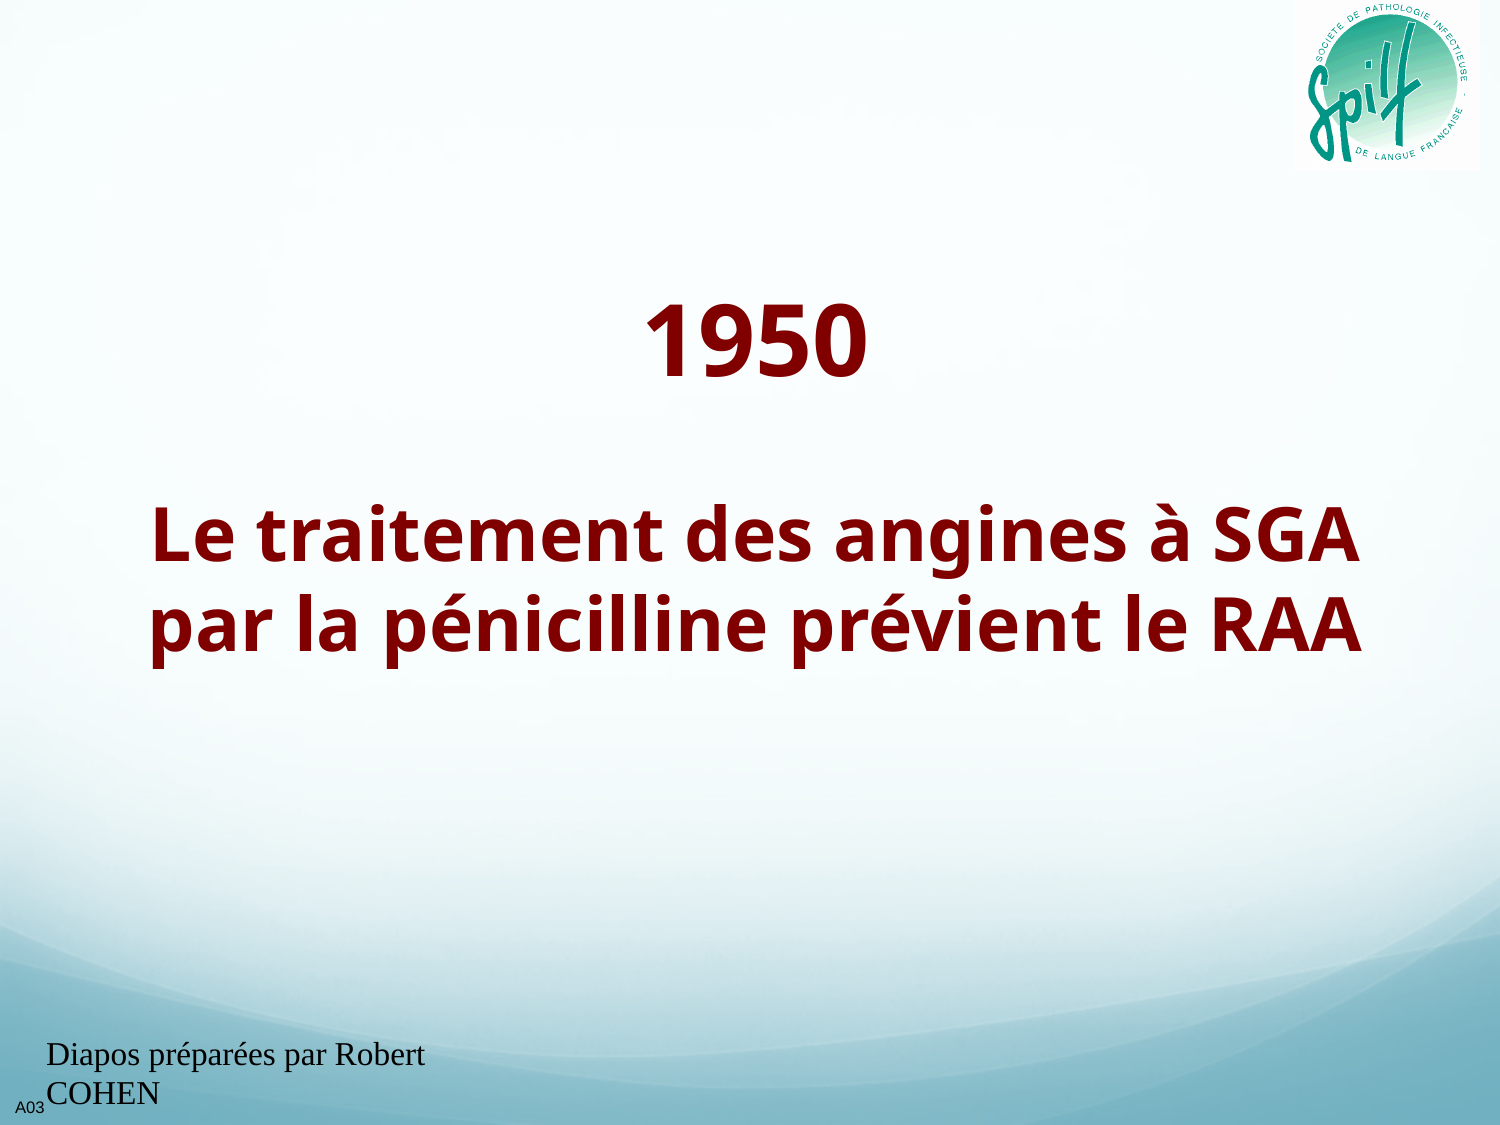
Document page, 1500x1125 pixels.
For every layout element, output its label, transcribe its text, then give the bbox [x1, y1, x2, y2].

text_box A03 [0, 1089, 60, 1124]
text_box Diapos préparées par Robert COHEN [31, 1024, 507, 1103]
picture [1295, 0, 1480, 171]
text_box 1950 Le traitement des angines à SGA par la pénicilline prévient le RAA [77, 269, 1434, 675]
